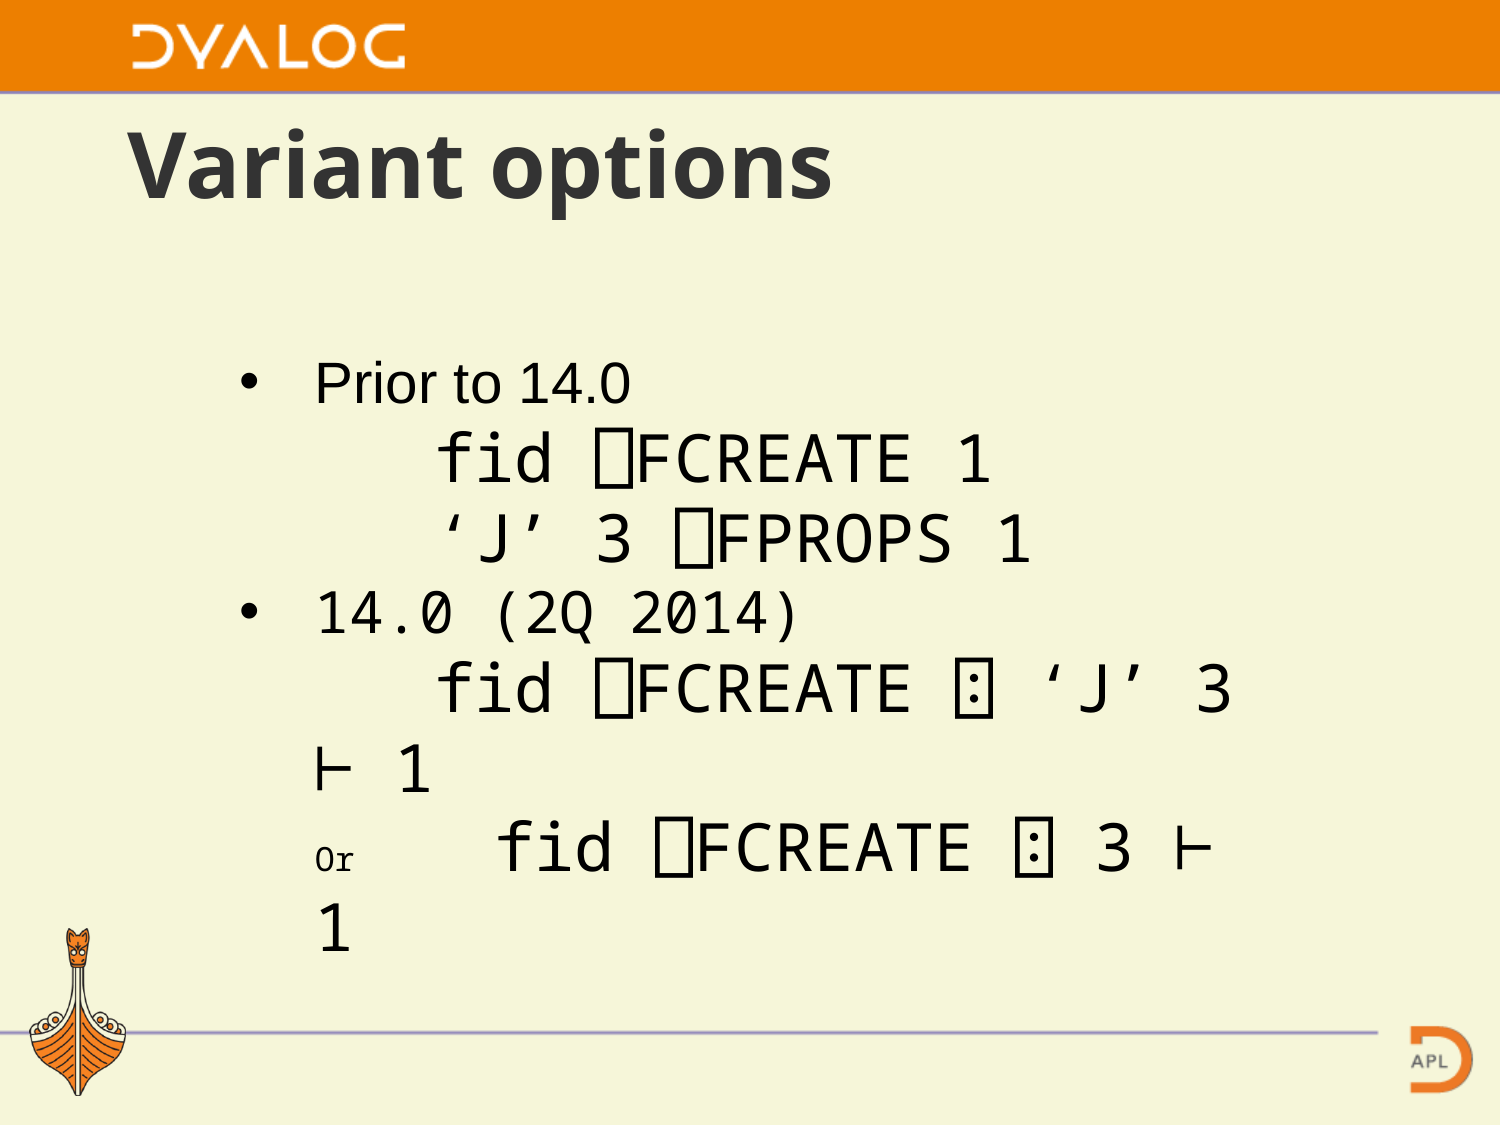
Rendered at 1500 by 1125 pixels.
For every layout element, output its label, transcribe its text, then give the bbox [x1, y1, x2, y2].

picture [0, 0, 1500, 1125]
subtitle Prior to 14.0 fid ⎕FCREATE 1 ‘J’ 3 ⎕FPROPS 1 14.0 (2Q 2014) fid ⎕FCREATE ⍠ ‘J’ 3 ⊢ 1 Or fid ⎕FCREATE ⍠ 3 ⊢ 1 [225, 338, 1275, 925]
title Variant options [112, 99, 1388, 288]
